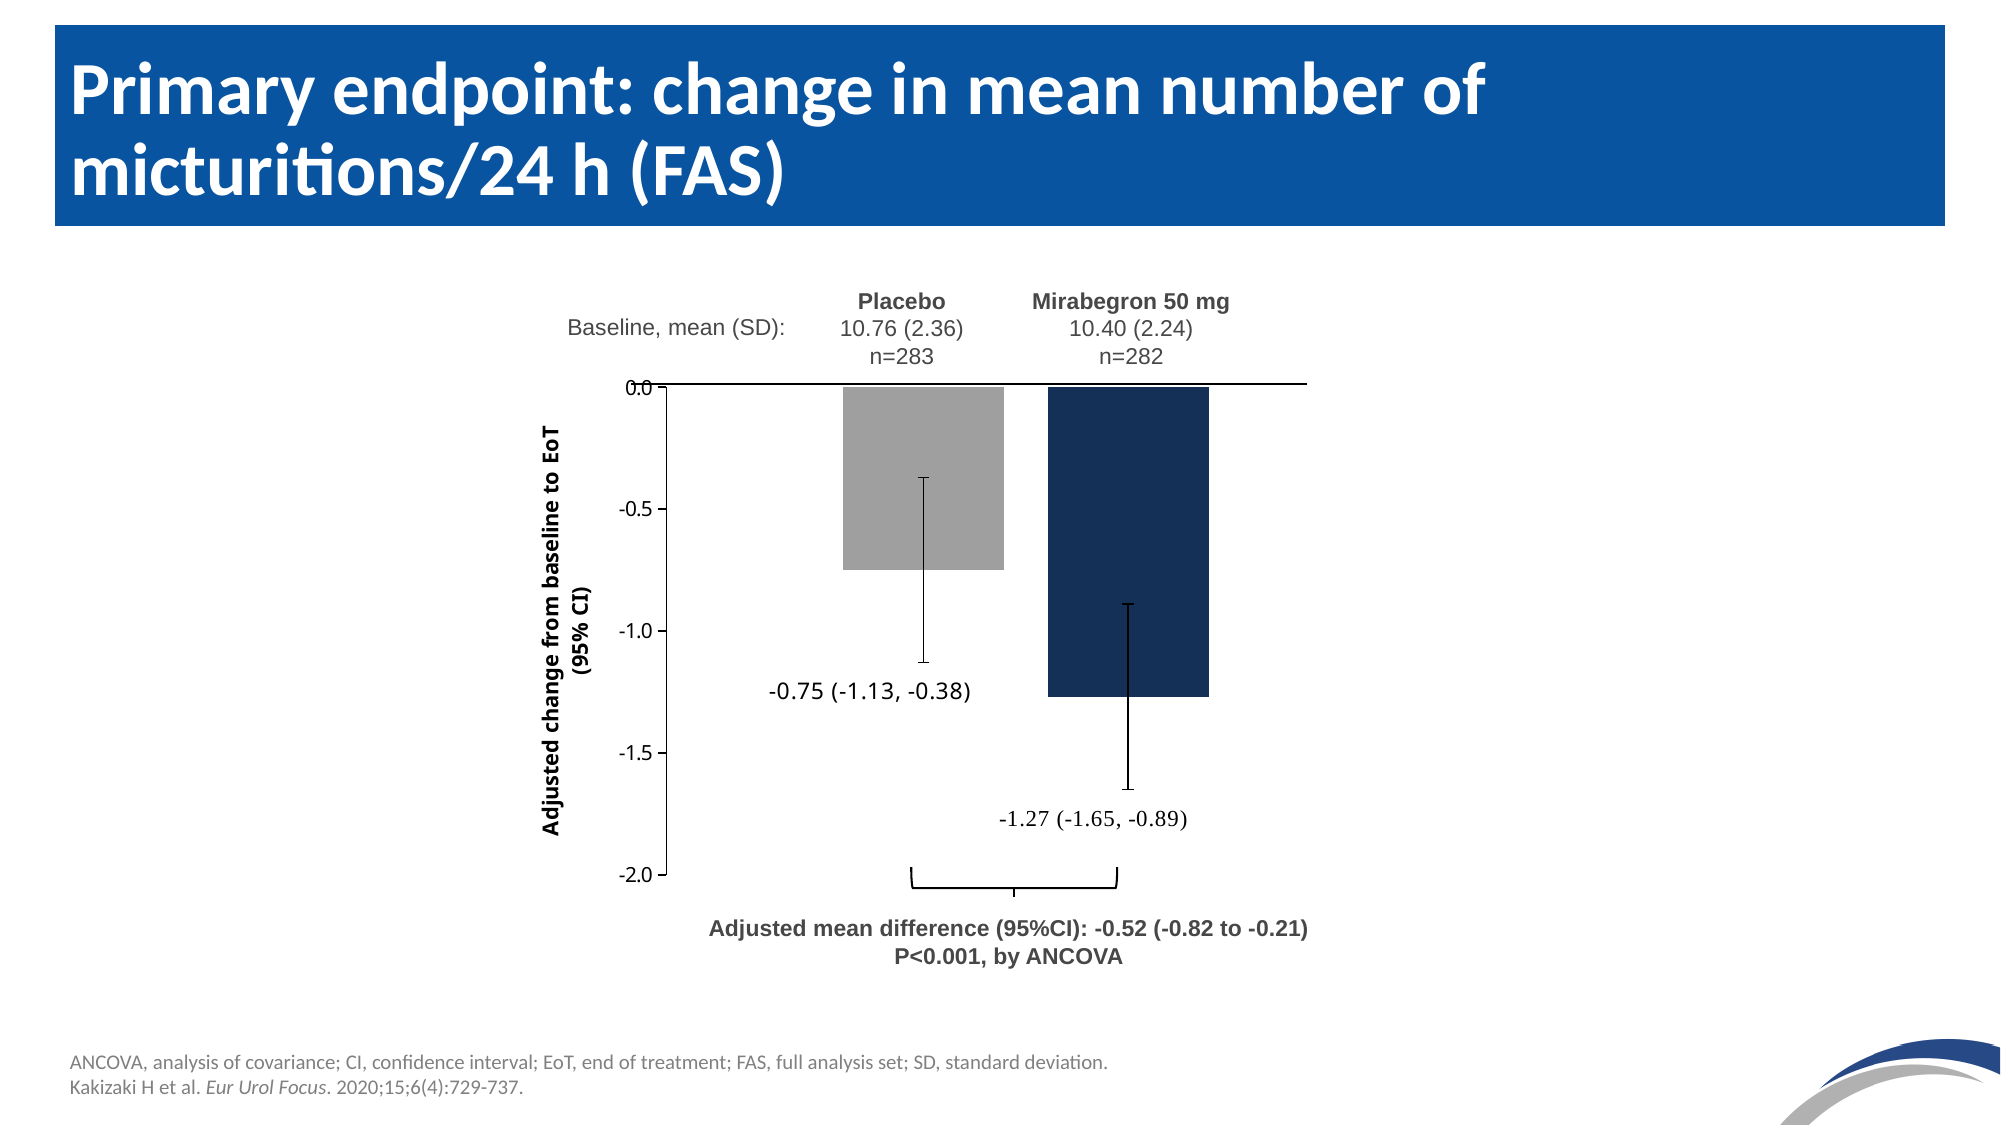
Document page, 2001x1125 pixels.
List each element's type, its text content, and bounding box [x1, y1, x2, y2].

picture [1746, 964, 2001, 1125]
text_box Primary endpoint: change in mean number of micturitions/24 h (FAS) [55, 74, 1875, 187]
text_box ANCOVA, analysis of covariance; CI, confidence interval; EoT, end of treatment; FAS, full analysis set; SD, standard deviation. Kakizaki H et al. Eur Urol Focus. 2020;15;6(4):729-737. [55, 1070, 1804, 1106]
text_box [501, 278, 1404, 978]
